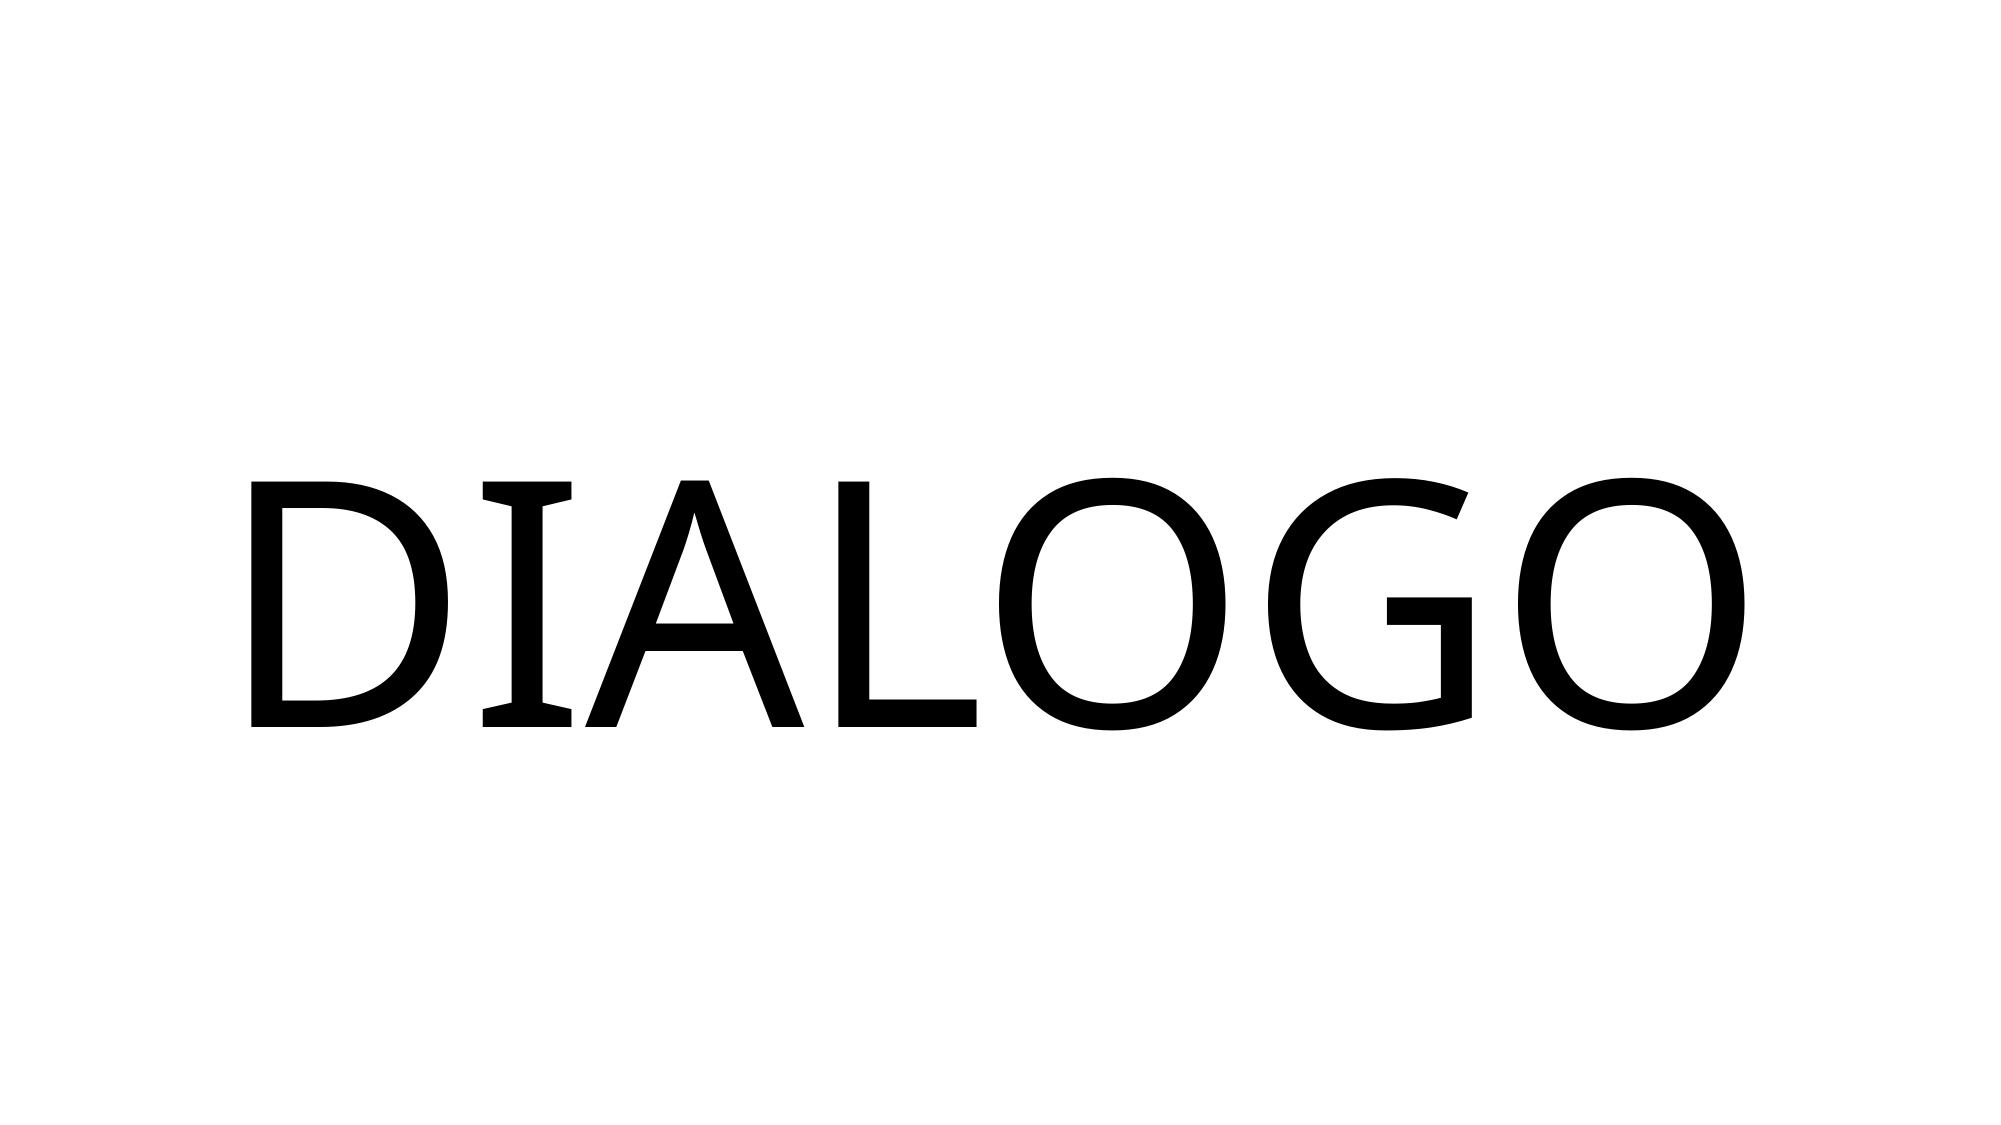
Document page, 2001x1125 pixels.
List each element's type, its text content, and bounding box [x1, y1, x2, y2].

title DIALOGO [21, 329, 1963, 723]
